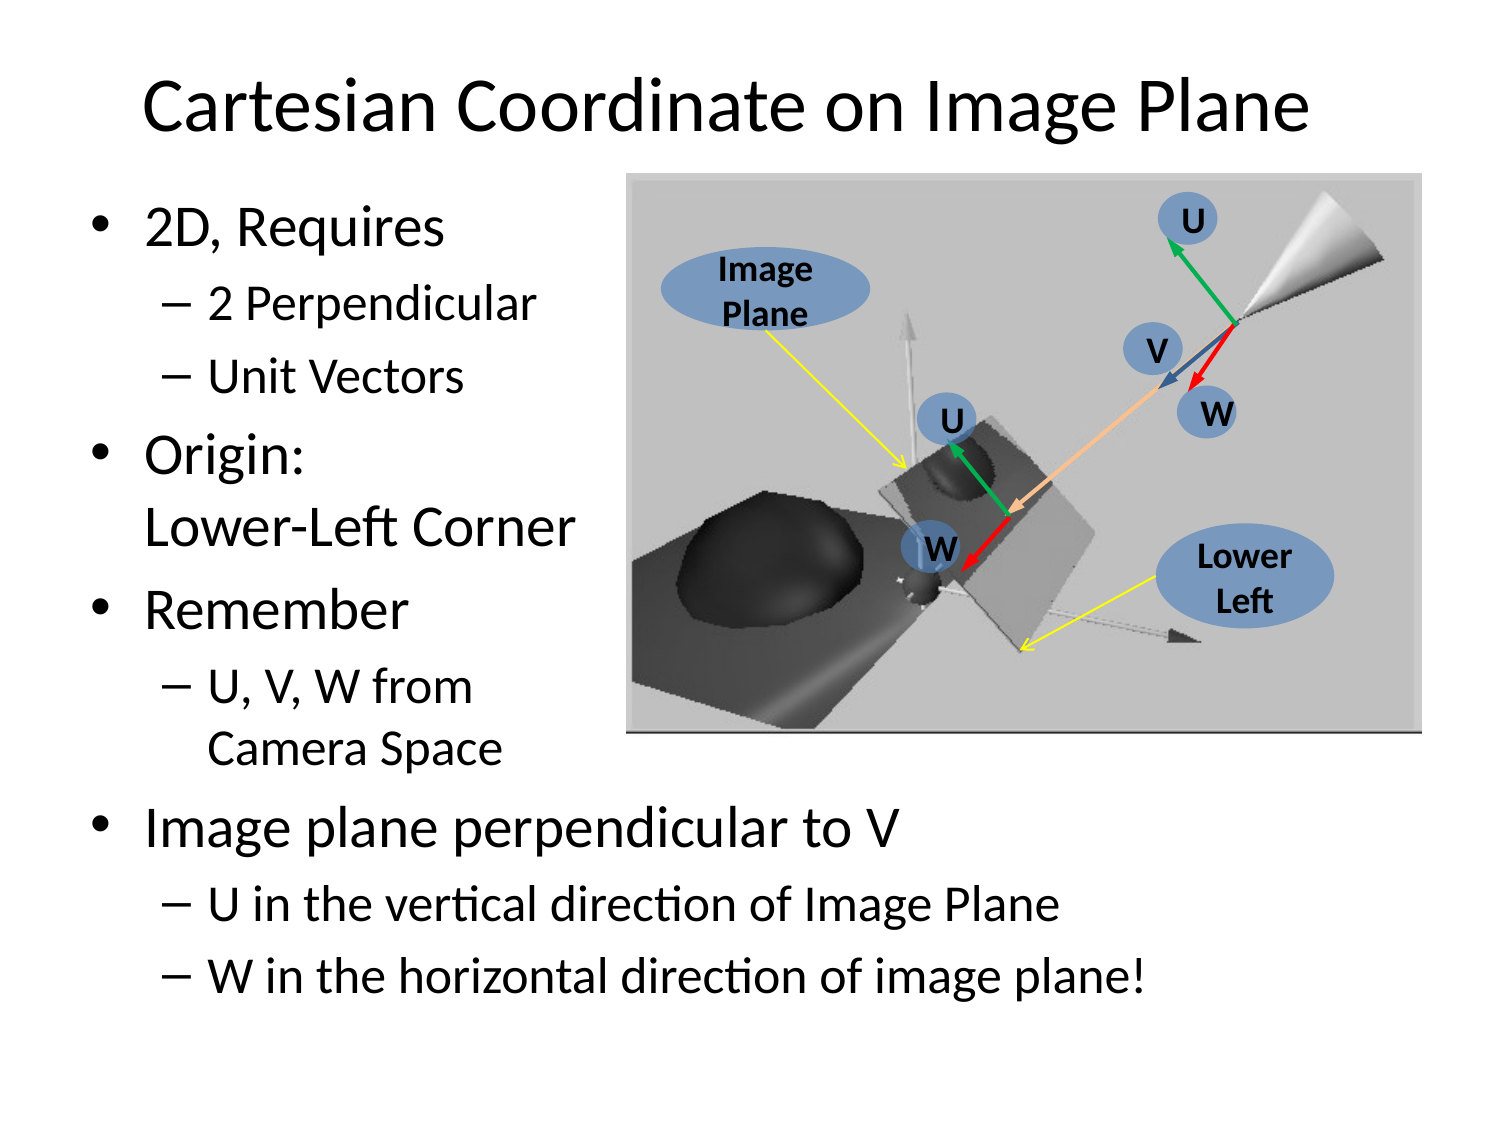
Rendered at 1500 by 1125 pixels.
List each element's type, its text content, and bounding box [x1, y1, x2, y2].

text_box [626, 173, 1422, 737]
list 2D, Requires 2 Perpendicular Unit Vectors Origin: Lower-Left Corner Remember U, V, W from Camera Space Image plane perpendicular to V U in the vertical direction of Image Plane W in the horizontal direction of image plane! [75, 179, 1350, 1013]
title Cartesian Coordinate on Image Plane [75, 45, 1380, 155]
